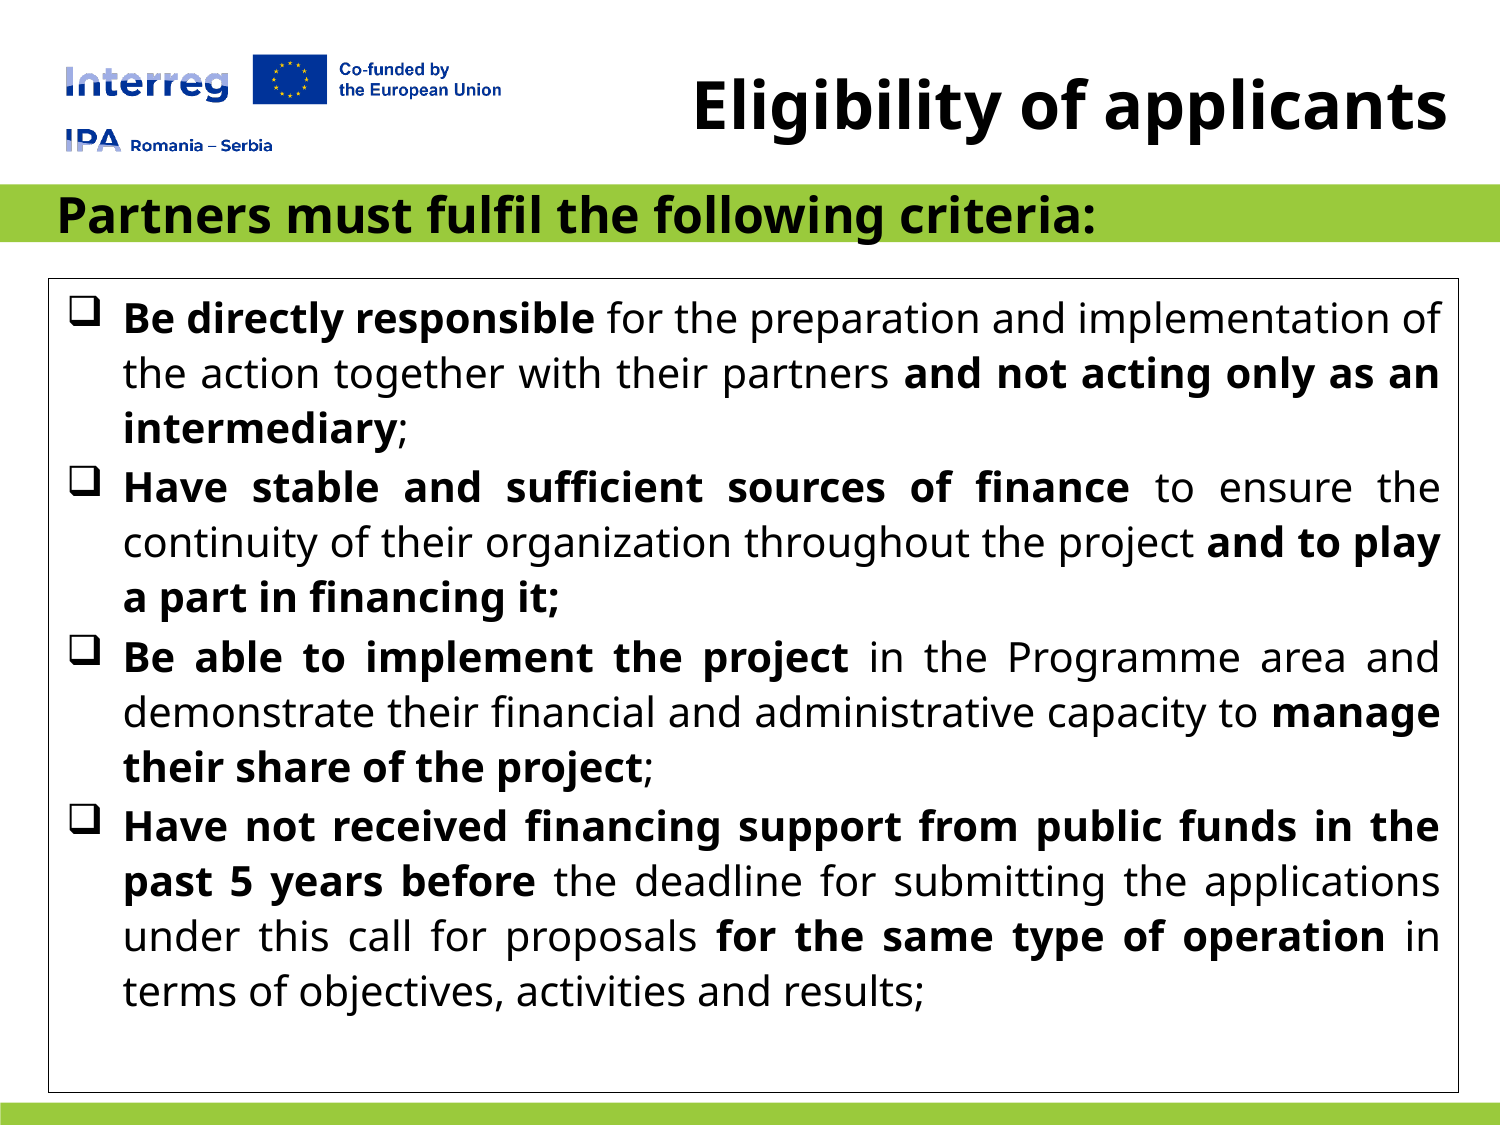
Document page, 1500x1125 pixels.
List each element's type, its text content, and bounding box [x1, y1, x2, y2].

picture [41, 30, 526, 172]
list Be directly responsible for the preparation and implementation of the action together with their partners and not acting only as an intermediary; Have stable and sufficient sources of finance to ensure the continuity of their organization throughout the project and to play a part in financing it; Be able to implement the project in the Programme area and demonstrate their financial and administrative capacity to manage their share of the project; Have not received financing support from public funds in the past 5 years before the deadline for submitting the applications under this call for proposals for the same type of operation in terms of objectives, activities and results; [48, 278, 1459, 1093]
text_box Partners must fulfil the following criteria: [41, 172, 1452, 256]
text_box [1452, 184, 1500, 243]
title Eligibility of applicants [643, 20, 1465, 186]
text_box [0, 184, 41, 243]
